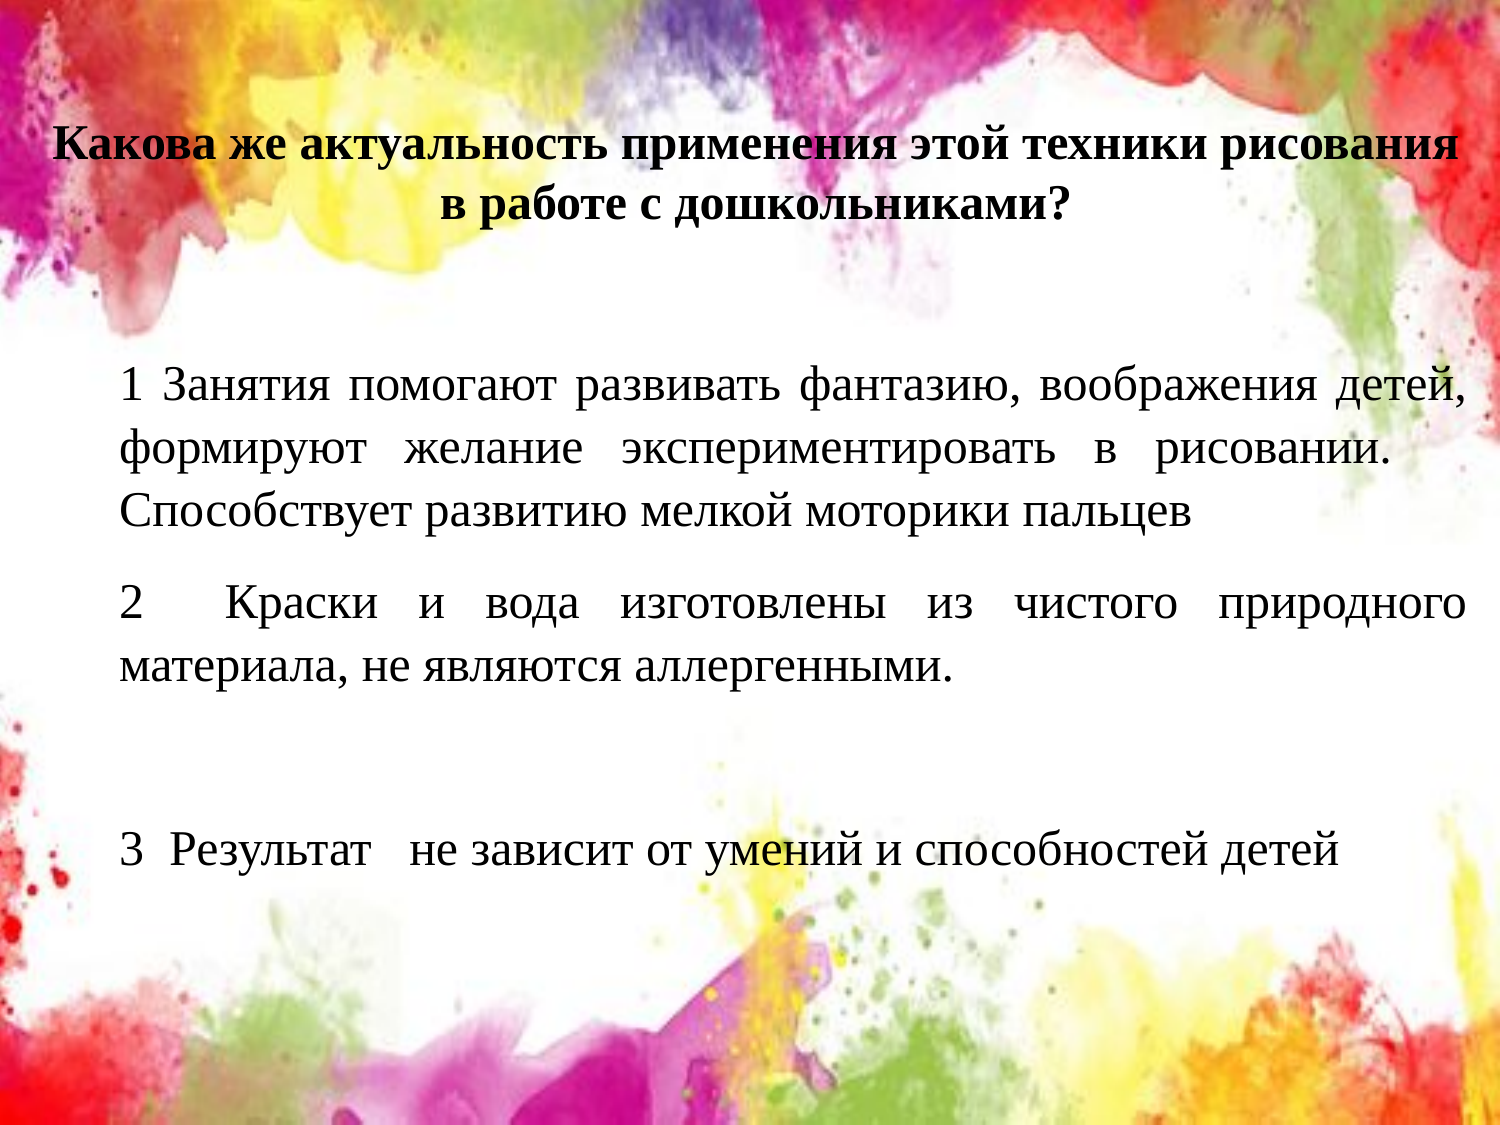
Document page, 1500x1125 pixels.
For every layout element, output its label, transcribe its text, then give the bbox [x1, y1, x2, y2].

picture [0, 0, 1500, 1125]
text_box Какова же актуальность применения этой техники рисования в работе с дошкольниками? 1 Занятия помогают развивать фантазию, воображения детей, формируют желание экспериментировать в рисовании. Способствует развитию мелкой моторики пальцев 2 Краски и вода изготовлены из чистого природного материала, не являются аллергенными. 3 Результат не зависит от умений и способностей детей [29, 101, 1483, 883]
